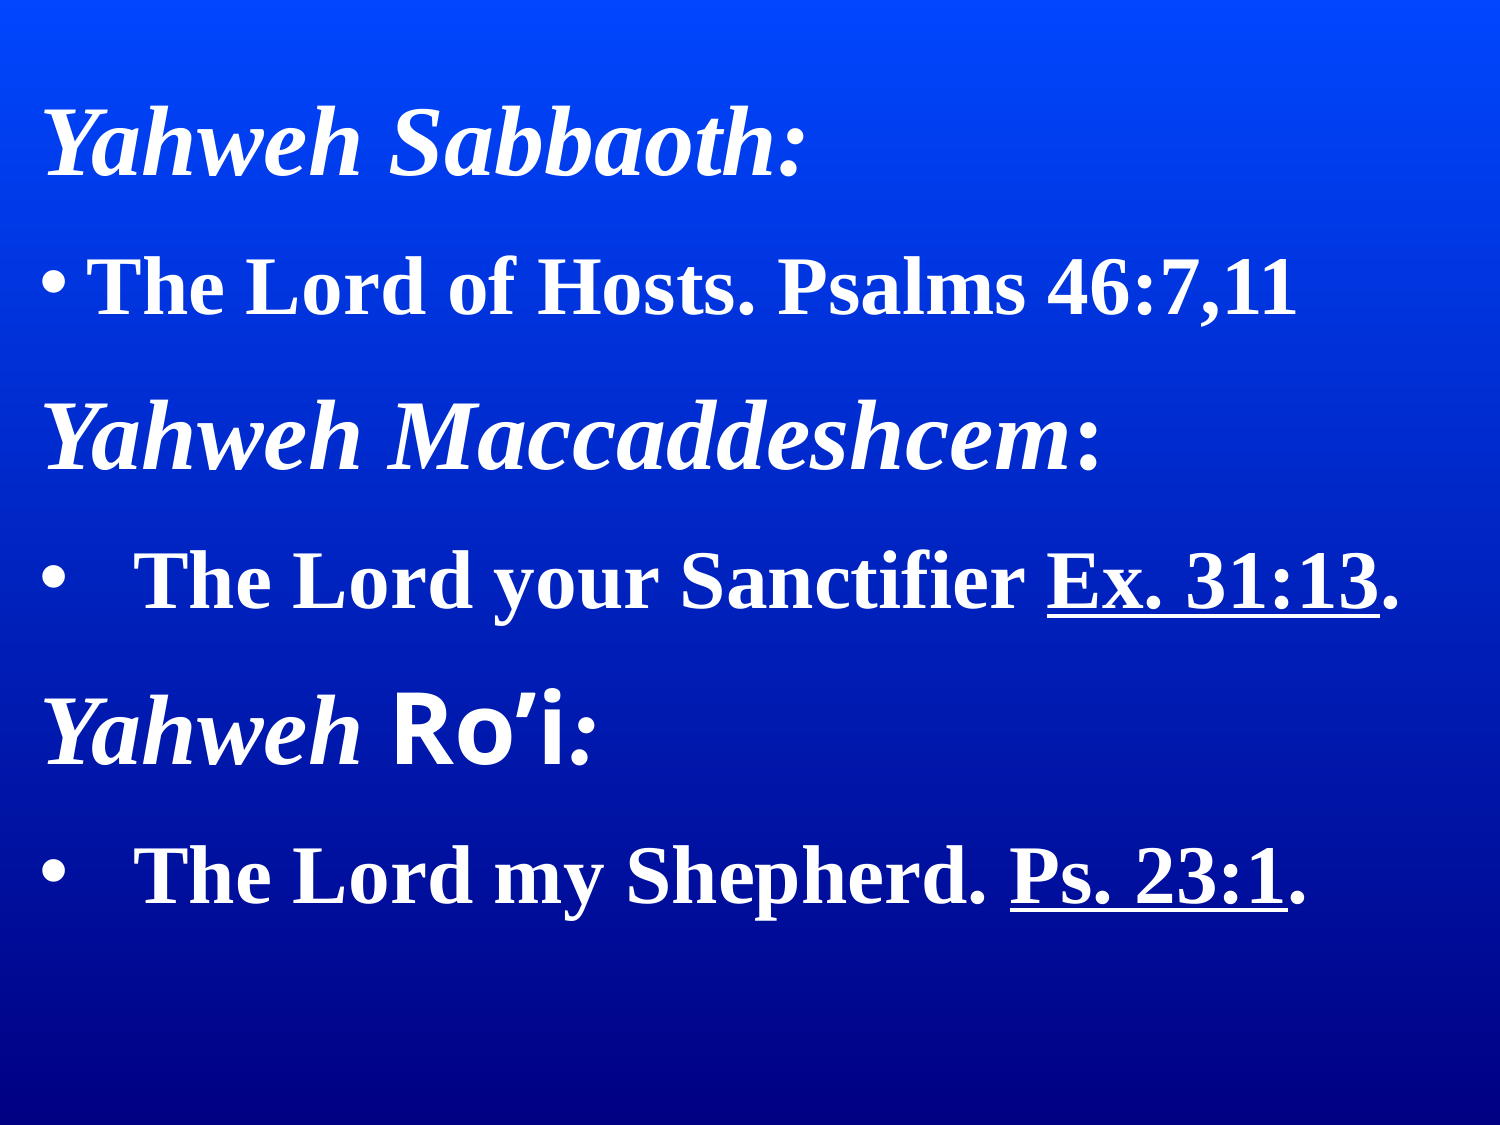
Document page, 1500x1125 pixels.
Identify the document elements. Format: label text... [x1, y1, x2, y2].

text_box Yahweh Sabbaoth: The Lord of Hosts. Psalms 46:7,11 Yahweh Maccaddeshcem: The Lord your Sanctifier Ex. 31:13. Yahweh Ro’i: The Lord my Shepherd. Ps. 23:1. [24, 49, 1475, 928]
